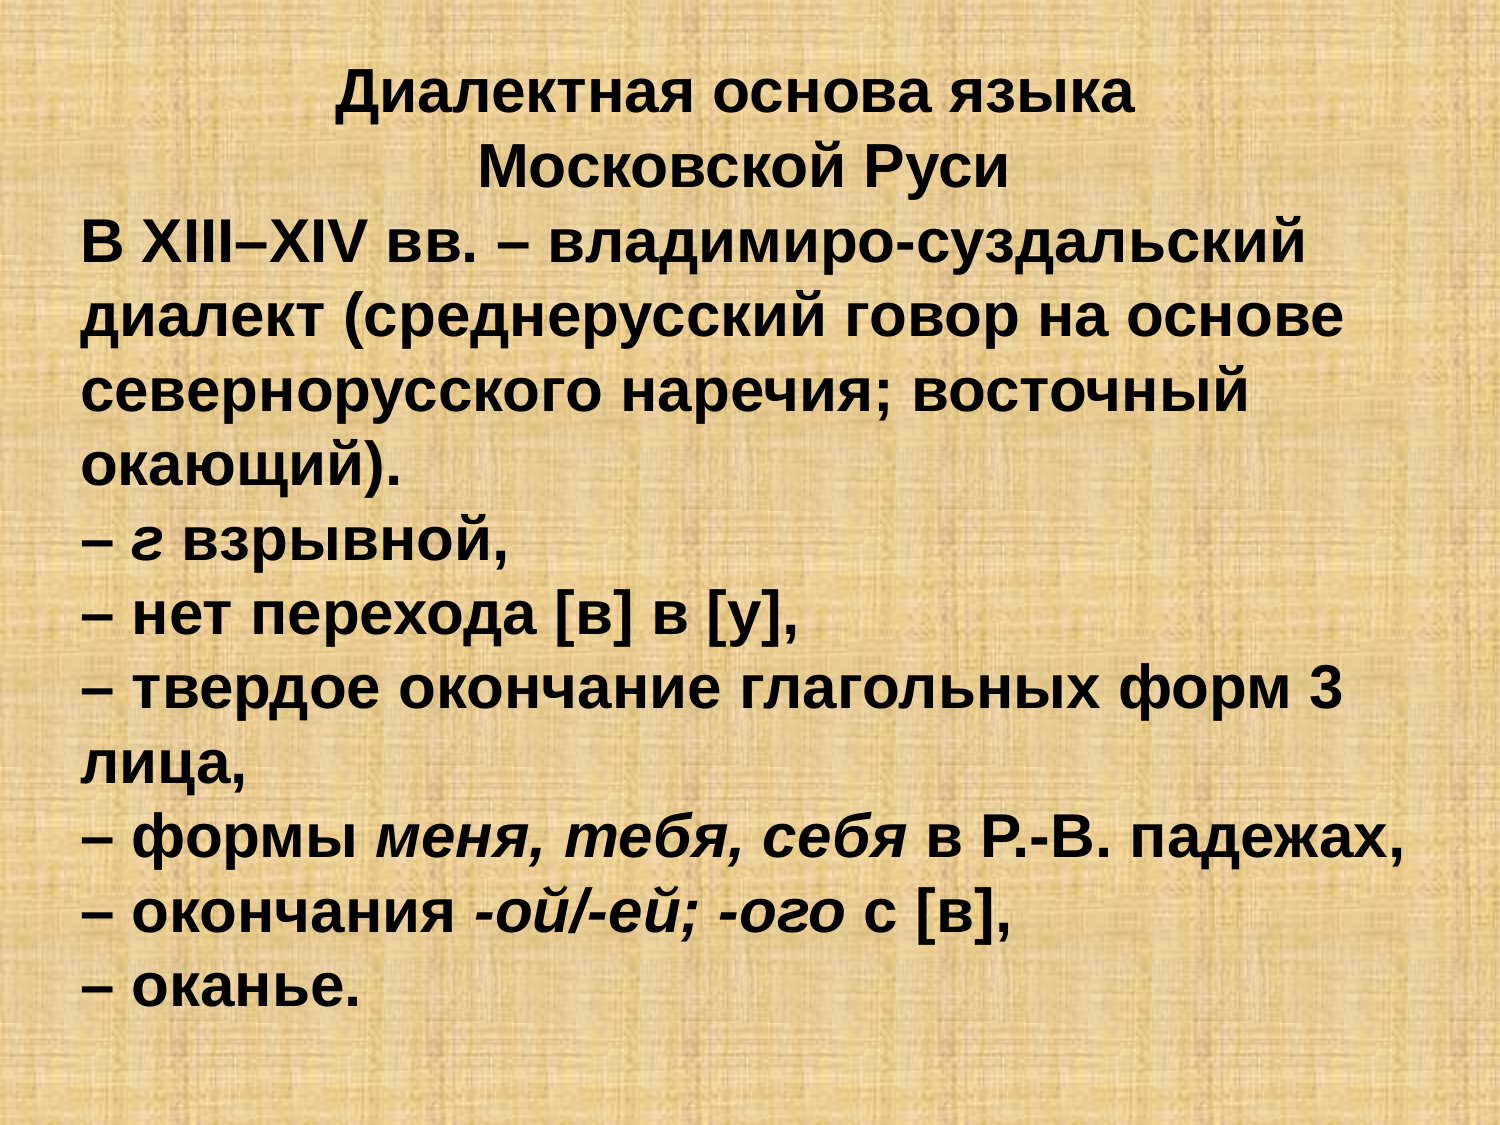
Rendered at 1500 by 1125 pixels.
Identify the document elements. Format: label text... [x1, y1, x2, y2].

title В XIII–XIV вв. – владимиро-суздальский диалект (среднерусский говор на основе севернорусского наречия; восточный окающий). – г взрывной, – нет перехода [в] в [у], – твердое окончание глагольных форм 3 лица, – формы меня, тебя, себя в Р.-В. падежах, – окончания -ой/-ей; -ого с [в], – оканье. [64, 208, 1447, 1035]
text_box Диалектная основа языка Московской Руси [41, 42, 1447, 208]
picture [0, 0, 1500, 1125]
